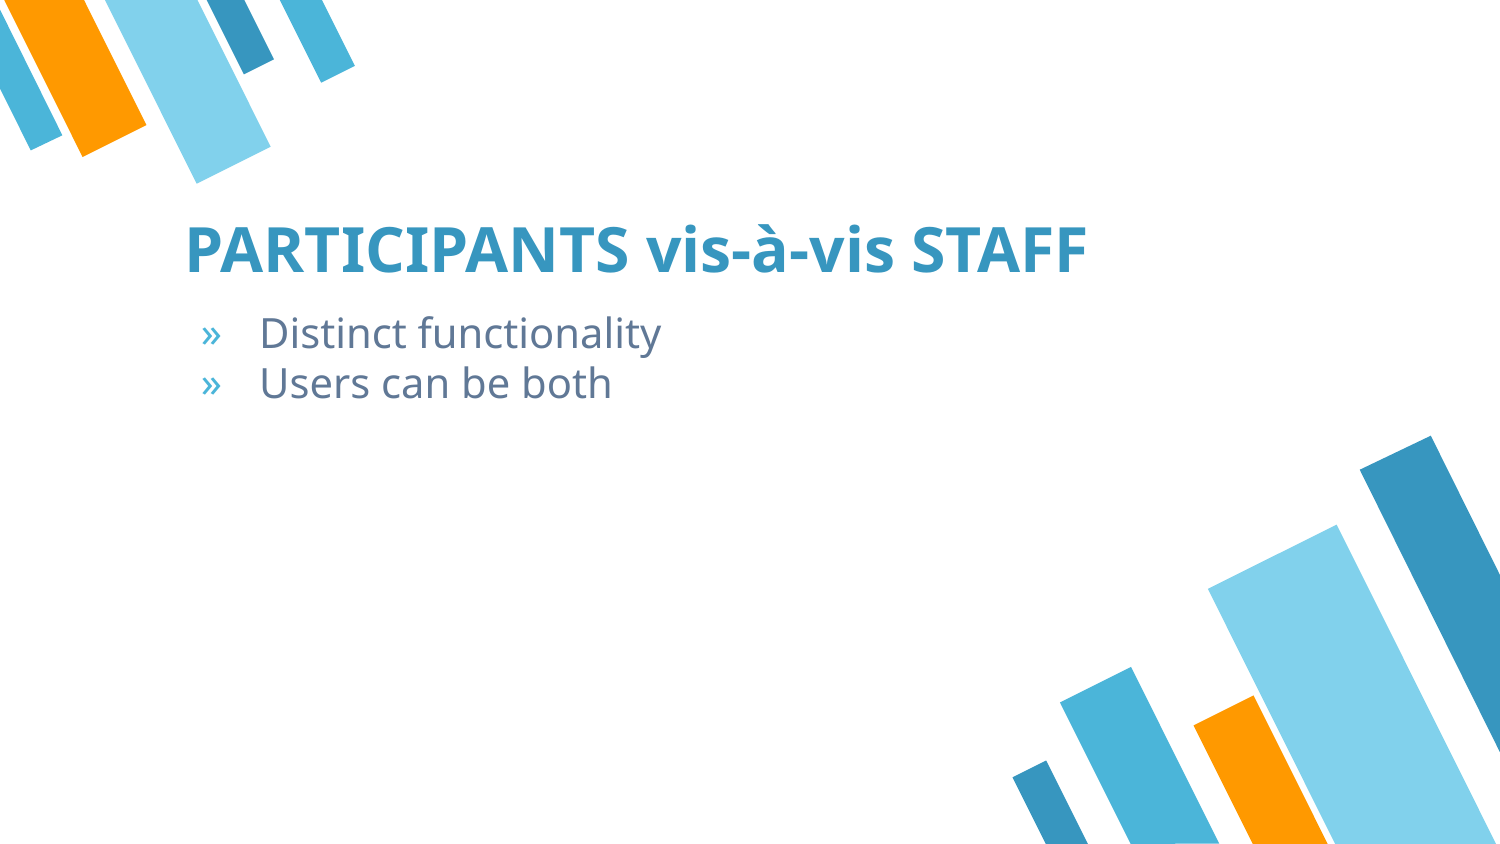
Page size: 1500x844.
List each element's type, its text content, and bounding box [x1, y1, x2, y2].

list Distinct functionality Users can be both [169, 291, 1115, 706]
title PARTICIPANTS vis-à-vis STAFF [169, 188, 1129, 301]
